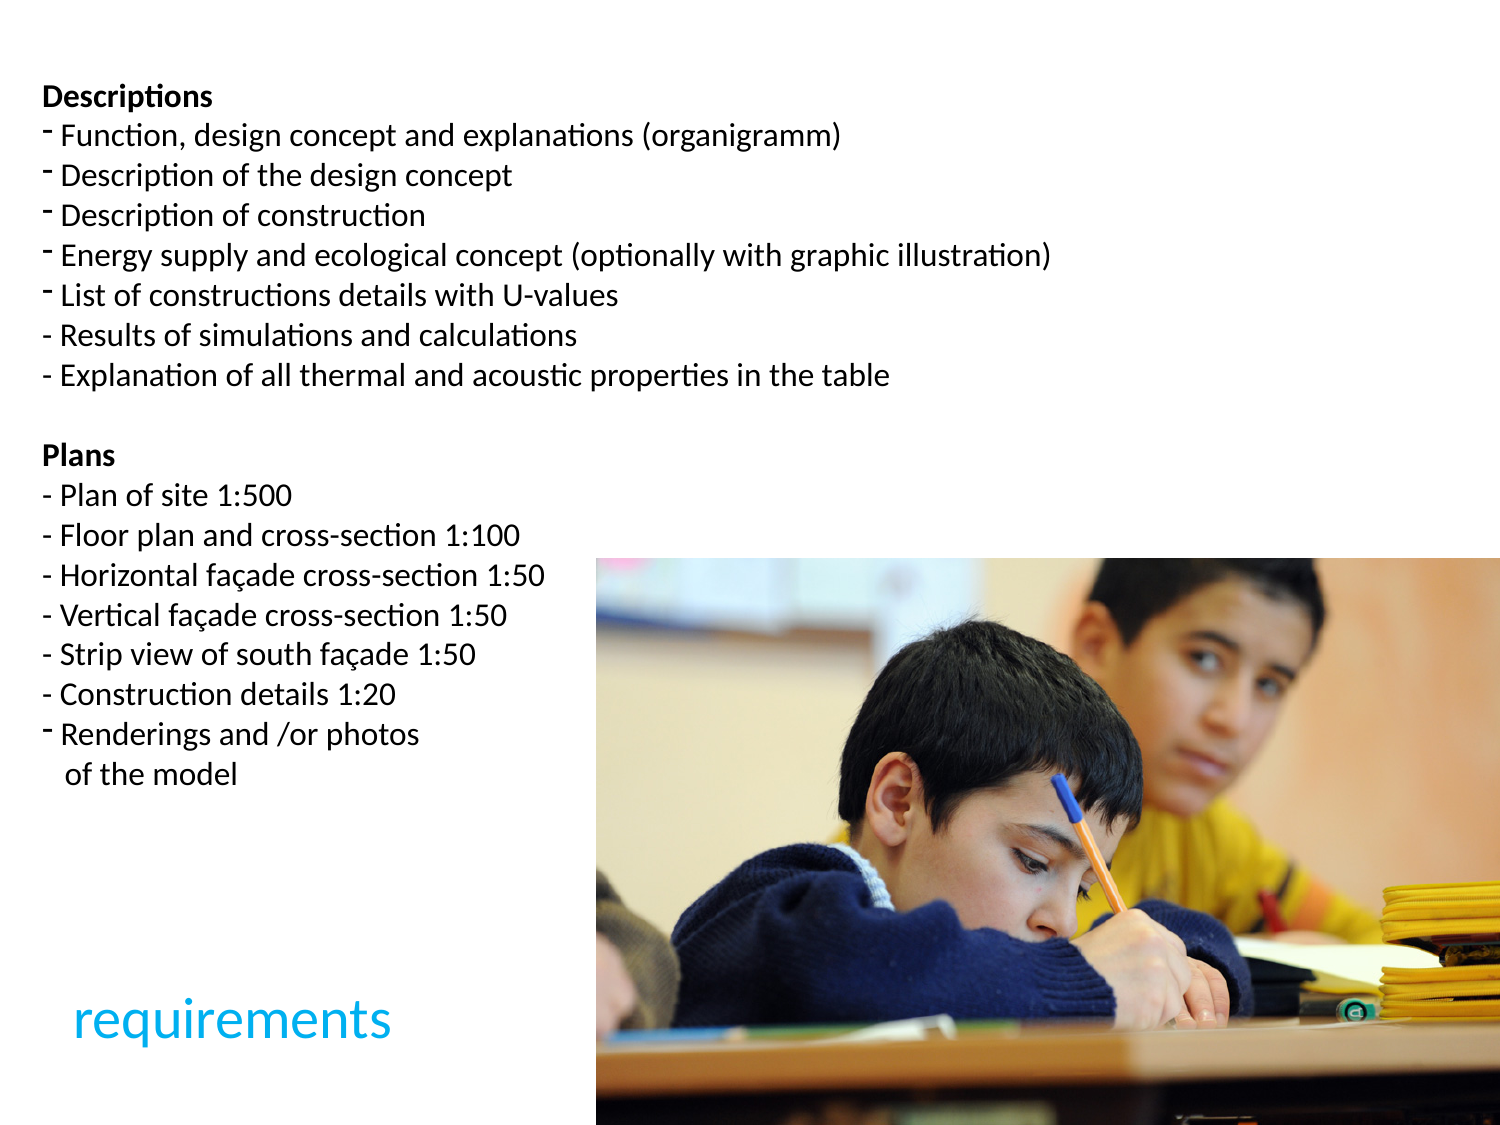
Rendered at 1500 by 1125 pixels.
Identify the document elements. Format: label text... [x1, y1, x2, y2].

picture [596, 558, 1500, 1125]
text_box requirements [58, 972, 591, 1058]
text_box Descriptions Function, design concept and explanations (organigramm) Description of the design concept Description of construction Energy supply and ecological concept (optionally with graphic illustration) List of constructions details with U-values - Results of simulations and calculations - Explanation of all thermal and acoustic properties in the table Plans - Plan of site 1:500 - Floor plan and cross-section 1:100 - Horizontal façade cross-section 1:50 - Vertical façade cross-section 1:50 - Strip view of south façade 1:50 - Construction details 1:20 Renderings and /or photos of the model [27, 66, 1258, 840]
